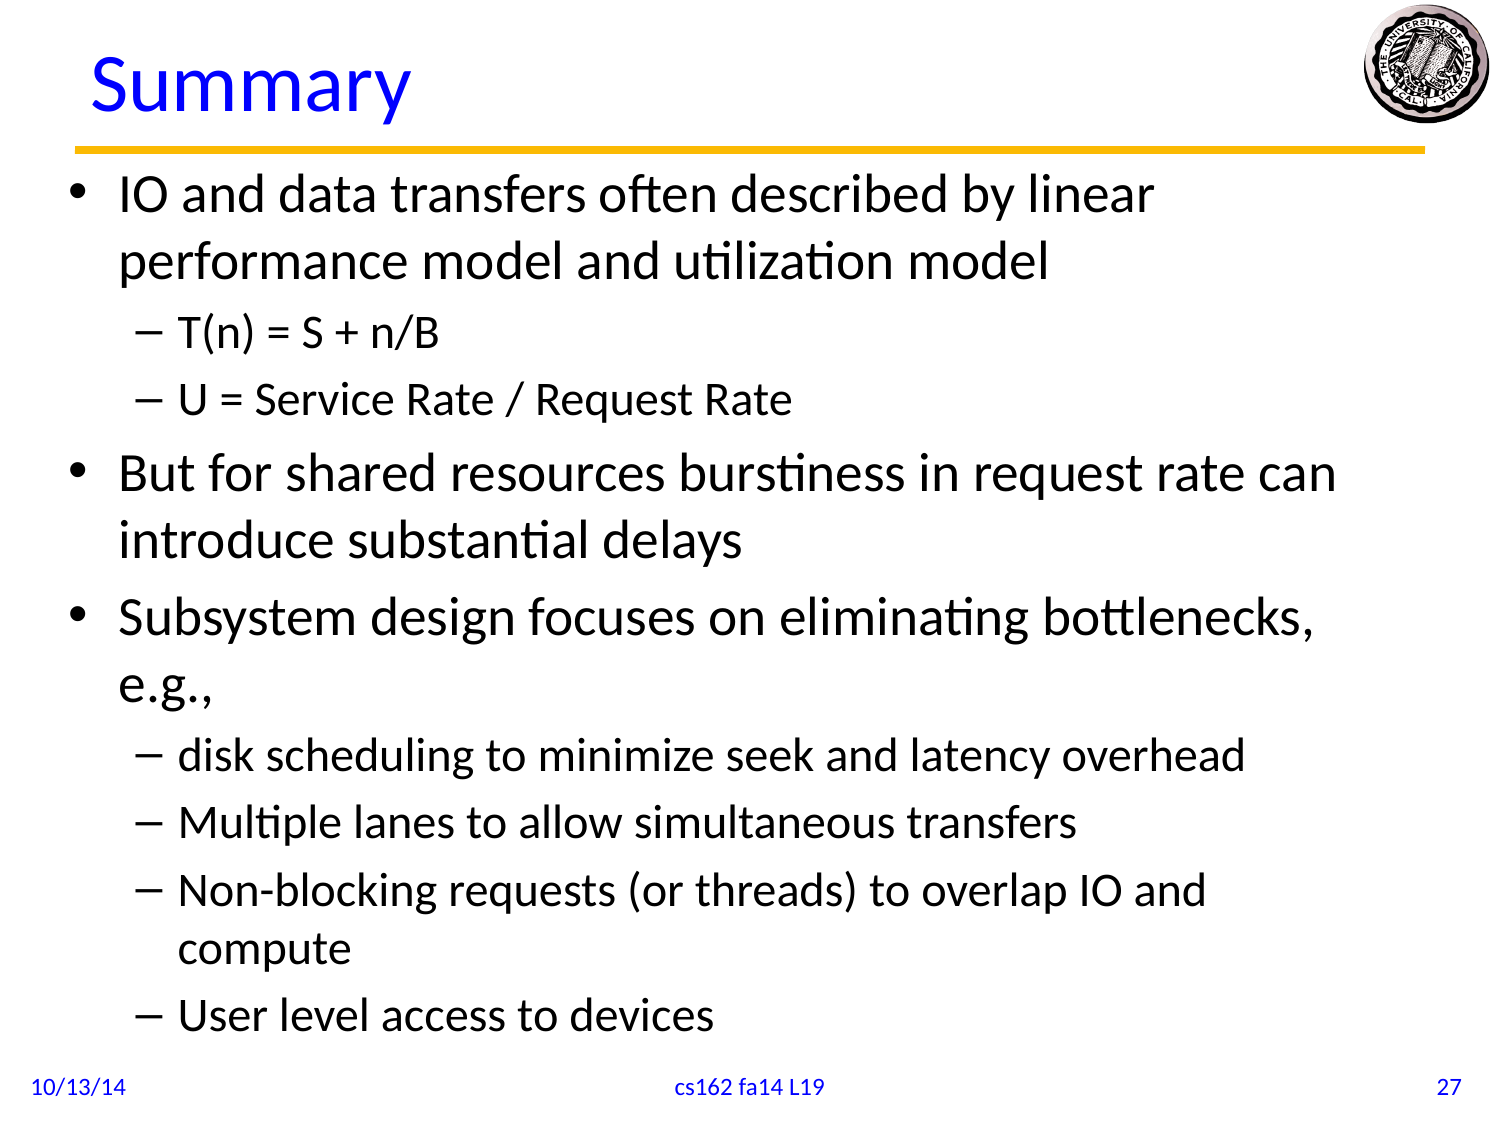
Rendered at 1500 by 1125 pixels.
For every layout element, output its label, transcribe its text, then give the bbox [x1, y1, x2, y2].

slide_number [15, 1055, 366, 1115]
title Summary [75, 6, 1425, 150]
footer cs162 fa14 L19 [512, 1055, 988, 1115]
list IO and data transfers often described by linear performance model and utilization model T(n) = S + n/B U = Service Rate / Request Rate But for shared resources burstiness in request rate can introduce substantial delays Subsystem design focuses on eliminating bottlenecks, e.g., disk scheduling to minimize seek and latency overhead Multiple lanes to allow simultaneous transfers Non-blocking requests (or threads) to overlap IO and compute User level access to devices [53, 149, 1404, 1056]
picture [1350, 0, 1500, 127]
slide_number 27 [1127, 1055, 1478, 1115]
